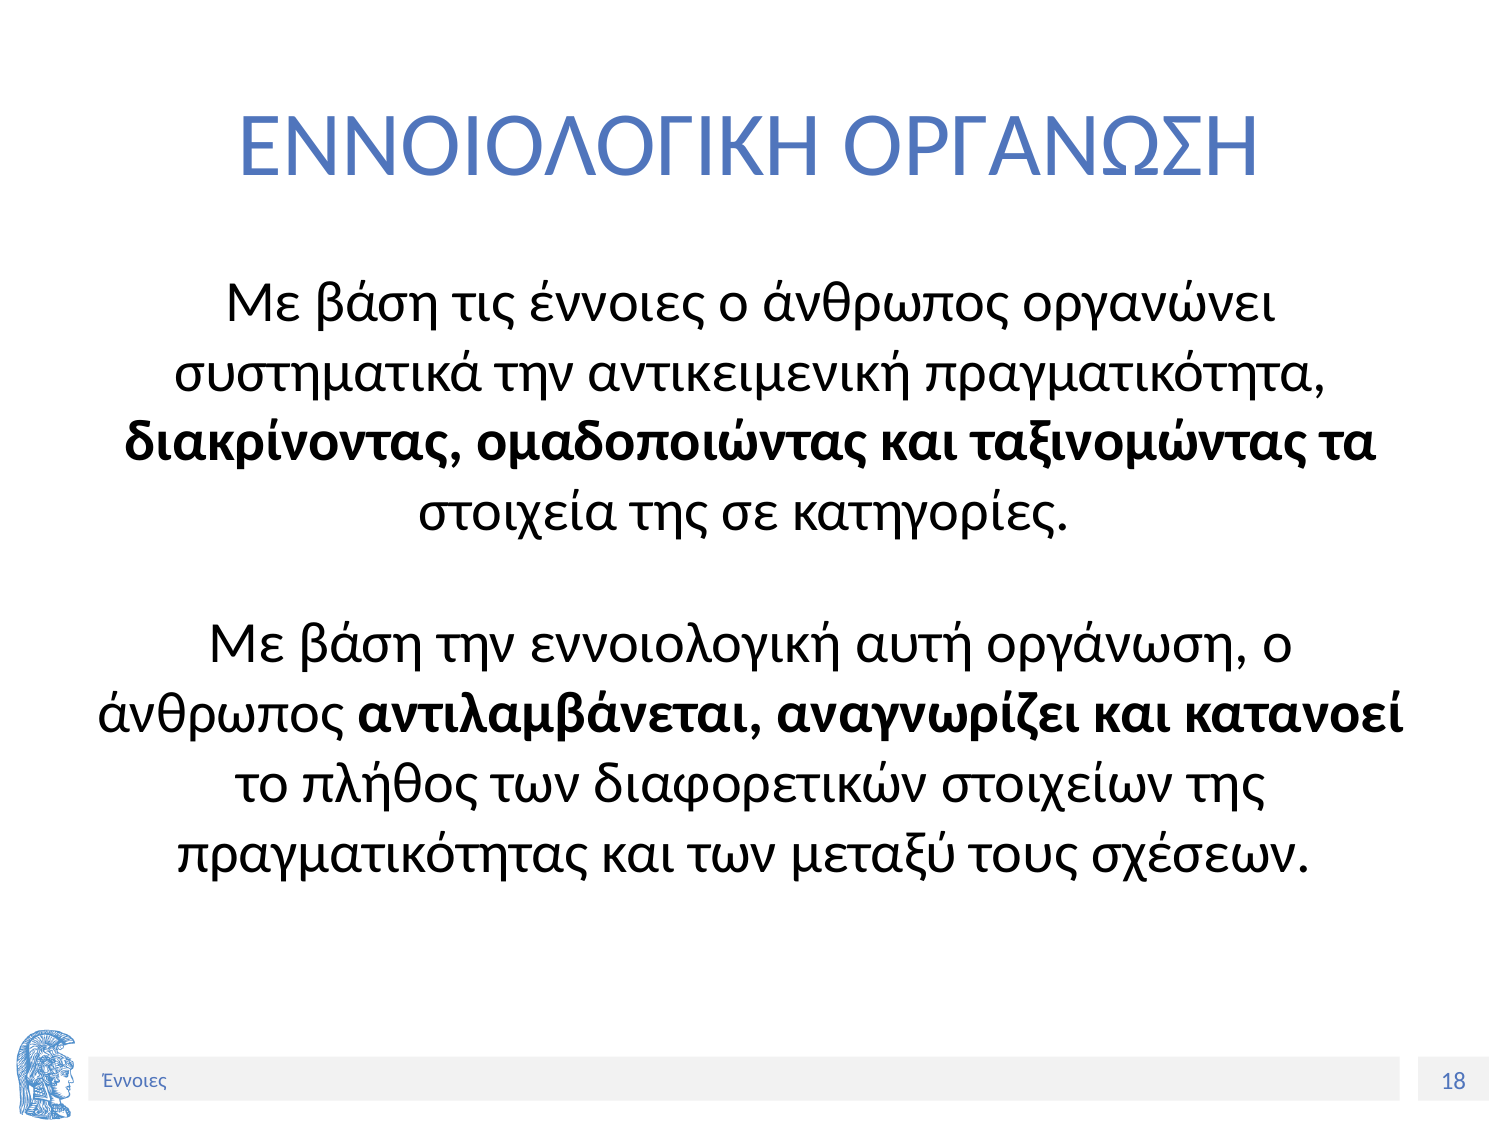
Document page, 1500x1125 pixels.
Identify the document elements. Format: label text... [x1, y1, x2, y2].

picture [9, 1026, 81, 1120]
list Με βάση τις έννοιες ο άνθρωπος οργανώνει συστηματικά την αντικειμενική πραγματικότητα, διακρίνοντας, ομαδοποιώντας και ταξινομώντας τα στοιχεία της σε κατηγορίες. Με βάση την εννοιολογική αυτή οργάνωση, ο άνθρωπος αντιλαμβάνεται, αναγνωρίζει και κατανοεί το πλήθος των διαφορετικών στοιχείων της πραγματικότητας και των μεταξύ τους σχέσεων. [76, 255, 1427, 998]
title ΕΝΝΟΙΟΛΟΓΙΚΗ ΟΡΓΑΝΩΣΗ [75, 45, 1425, 233]
